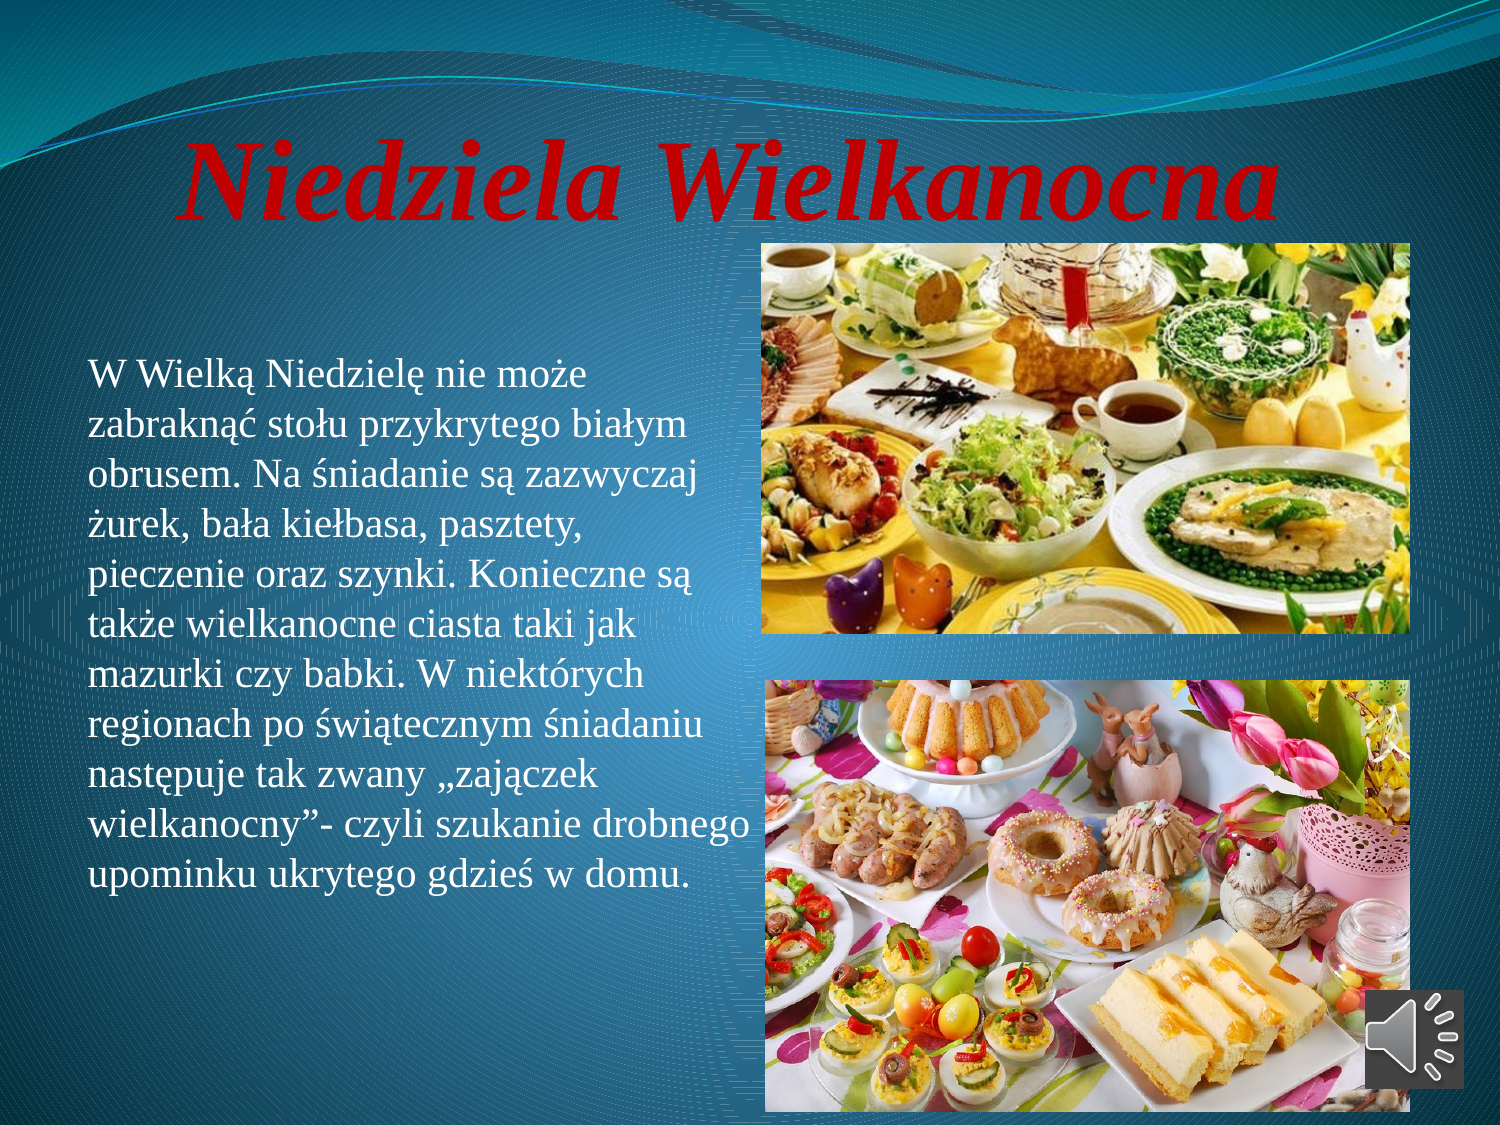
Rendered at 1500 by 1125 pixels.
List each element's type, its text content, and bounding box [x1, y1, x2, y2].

picture [761, 243, 1410, 634]
picture [764, 680, 1465, 1112]
subtitle W Wielką Niedzielę nie może zabraknąć stołu przykrytego białym obrusem. Na śniadanie są zazwyczaj żurek, bała kiełbasa, pasztety, pieczenie oraz szynki. Konieczne są także wielkanocne ciasta taki jak mazurki czy babki. W niektórych regionach po świątecznym śniadaniu następuje tak zwany „zajączek wielkanocny”- czyli szukanie drobnego upominku ukrytego gdzieś w domu. [87, 338, 762, 1047]
title Niedziela Wielkanocna [87, 66, 1376, 244]
